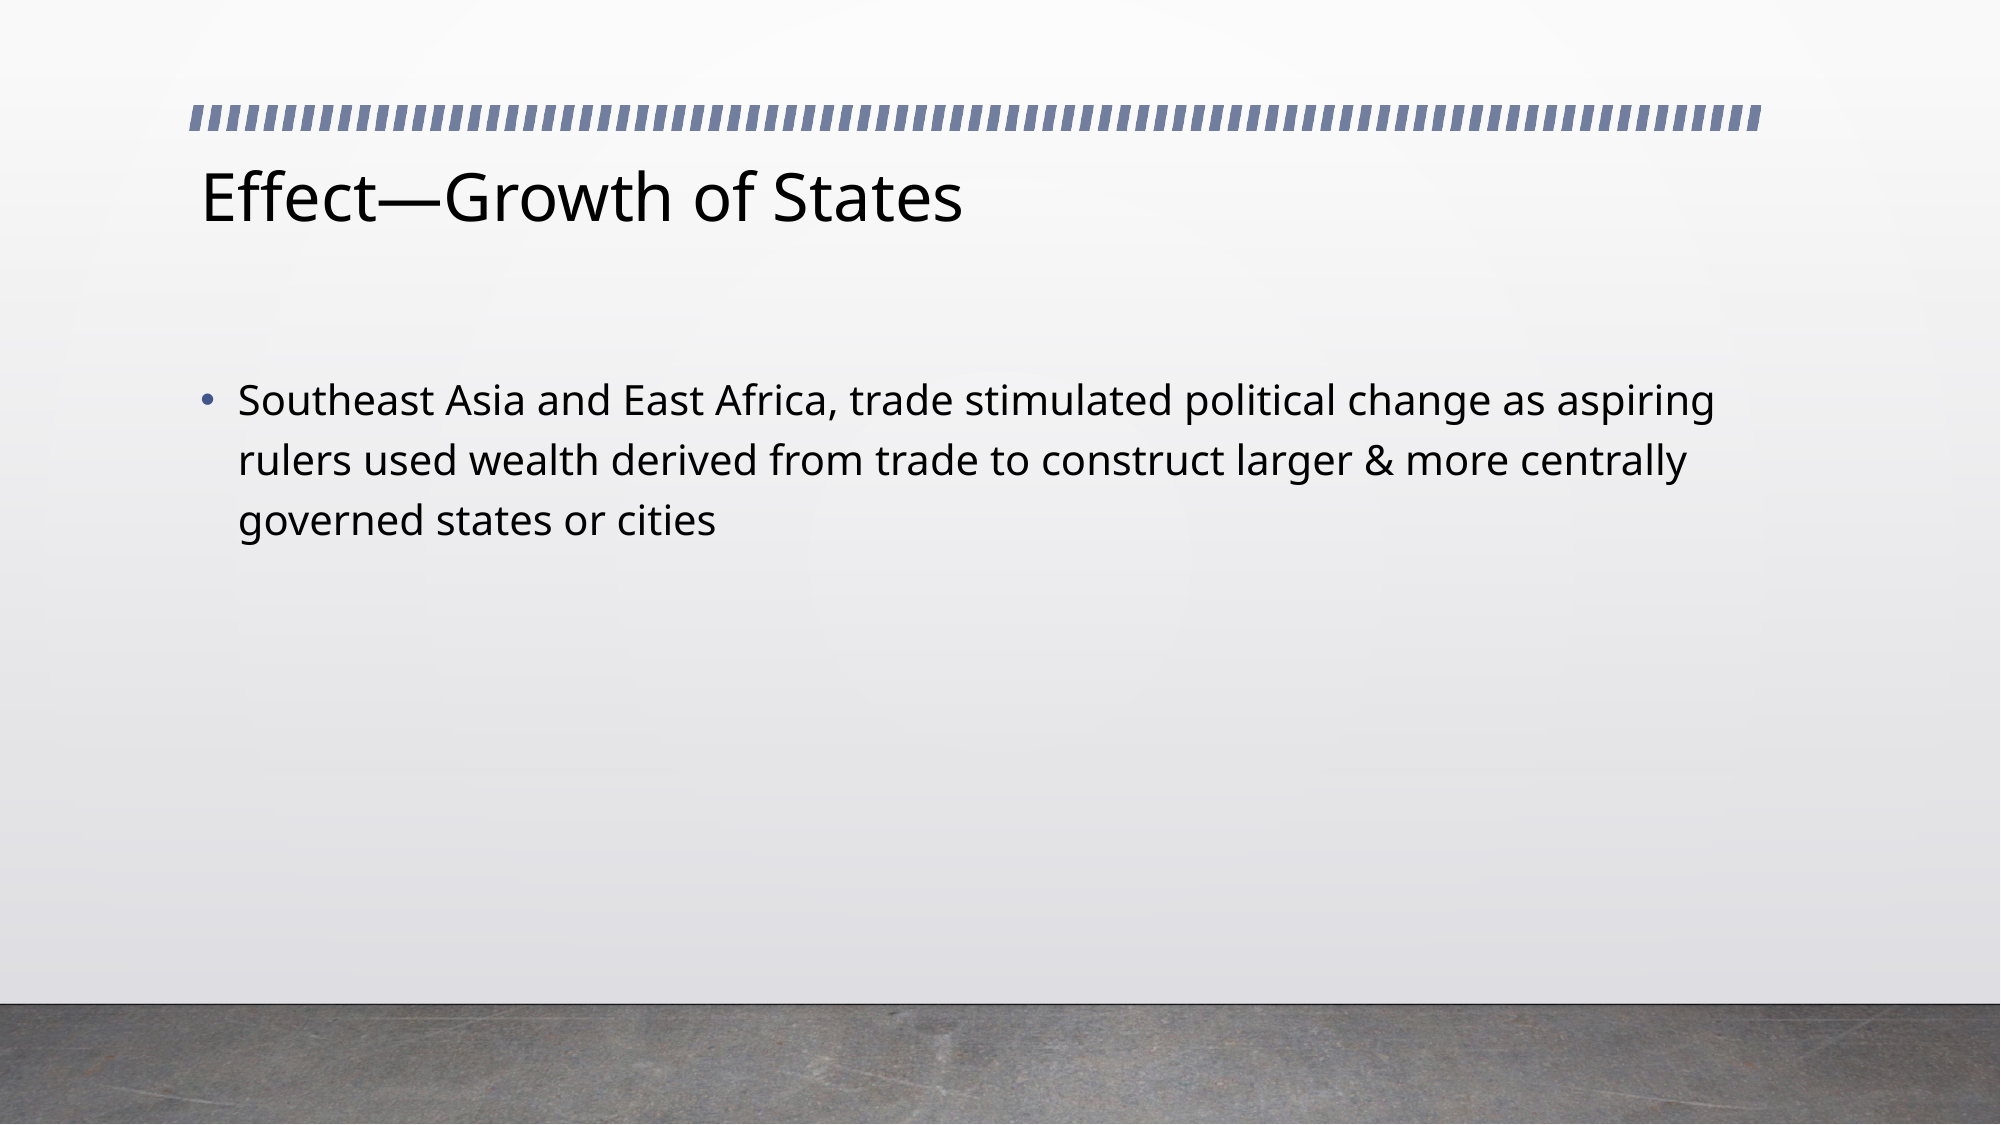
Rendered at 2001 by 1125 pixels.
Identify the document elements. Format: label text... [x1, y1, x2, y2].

picture [0, 1004, 2000, 1124]
title Effect—Growth of States [185, 156, 1761, 329]
list Southeast Asia and East Africa, trade stimulated political change as aspiring rulers used wealth derived from trade to construct larger & more centrally governed states or cities [185, 356, 1761, 897]
